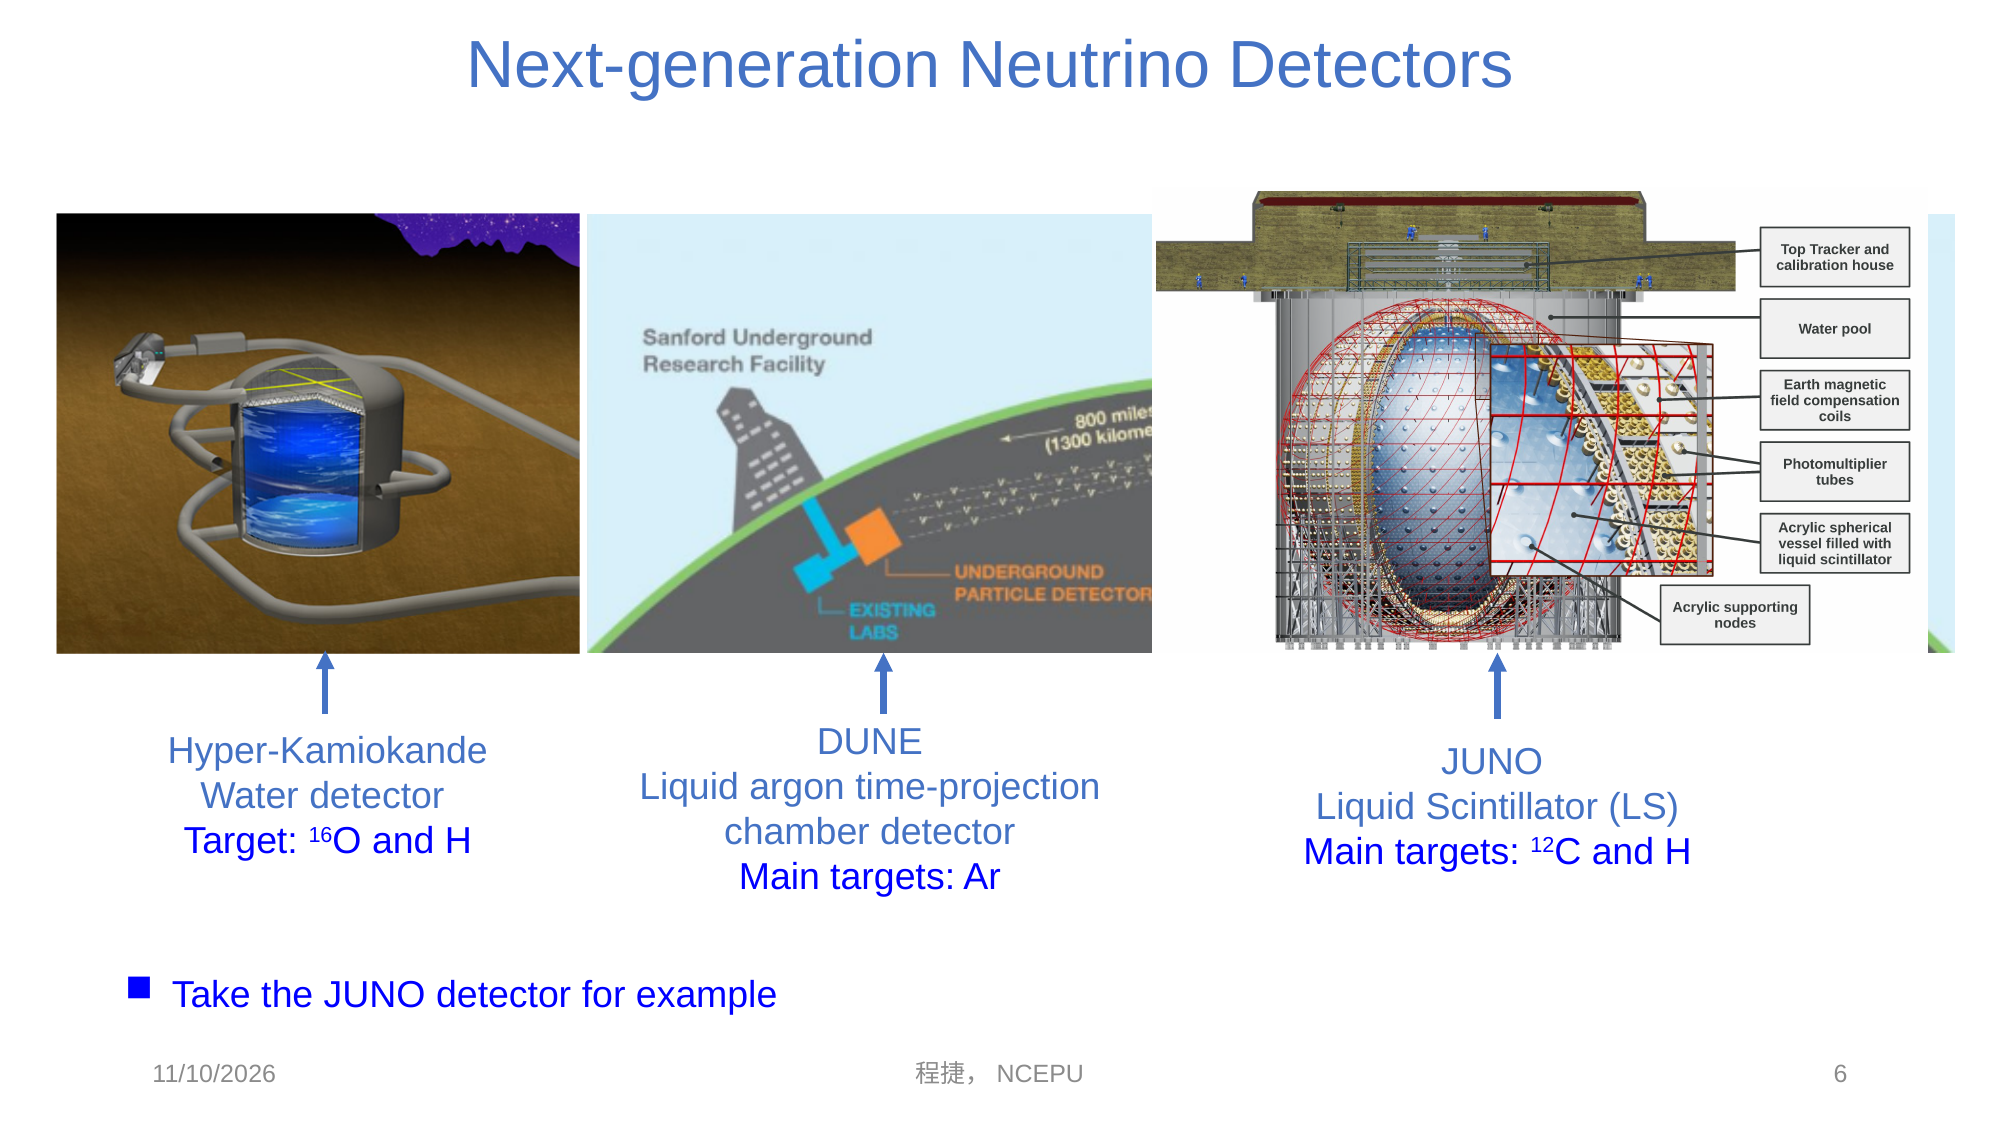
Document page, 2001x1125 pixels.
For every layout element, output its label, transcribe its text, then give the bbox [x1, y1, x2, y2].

footer 程捷，NCEPU [662, 1042, 1338, 1103]
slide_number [137, 1042, 588, 1103]
text_box JUNO Liquid Scintillator (LS) Main targets: 12C and H [1215, 729, 1780, 879]
picture [587, 187, 1955, 653]
picture [45, 205, 586, 658]
text_box Hyper-Kamiokande Water detector Target: 16O and H [45, 718, 587, 869]
text_box Take the JUNO detector for example [110, 962, 1111, 1023]
slide_number 6 [1412, 1042, 1863, 1103]
text_box DUNE Liquid argon time-projection chamber detector Main targets: Ar [587, 709, 1153, 905]
title Next-generation Neutrino Detectors [137, 0, 1863, 131]
